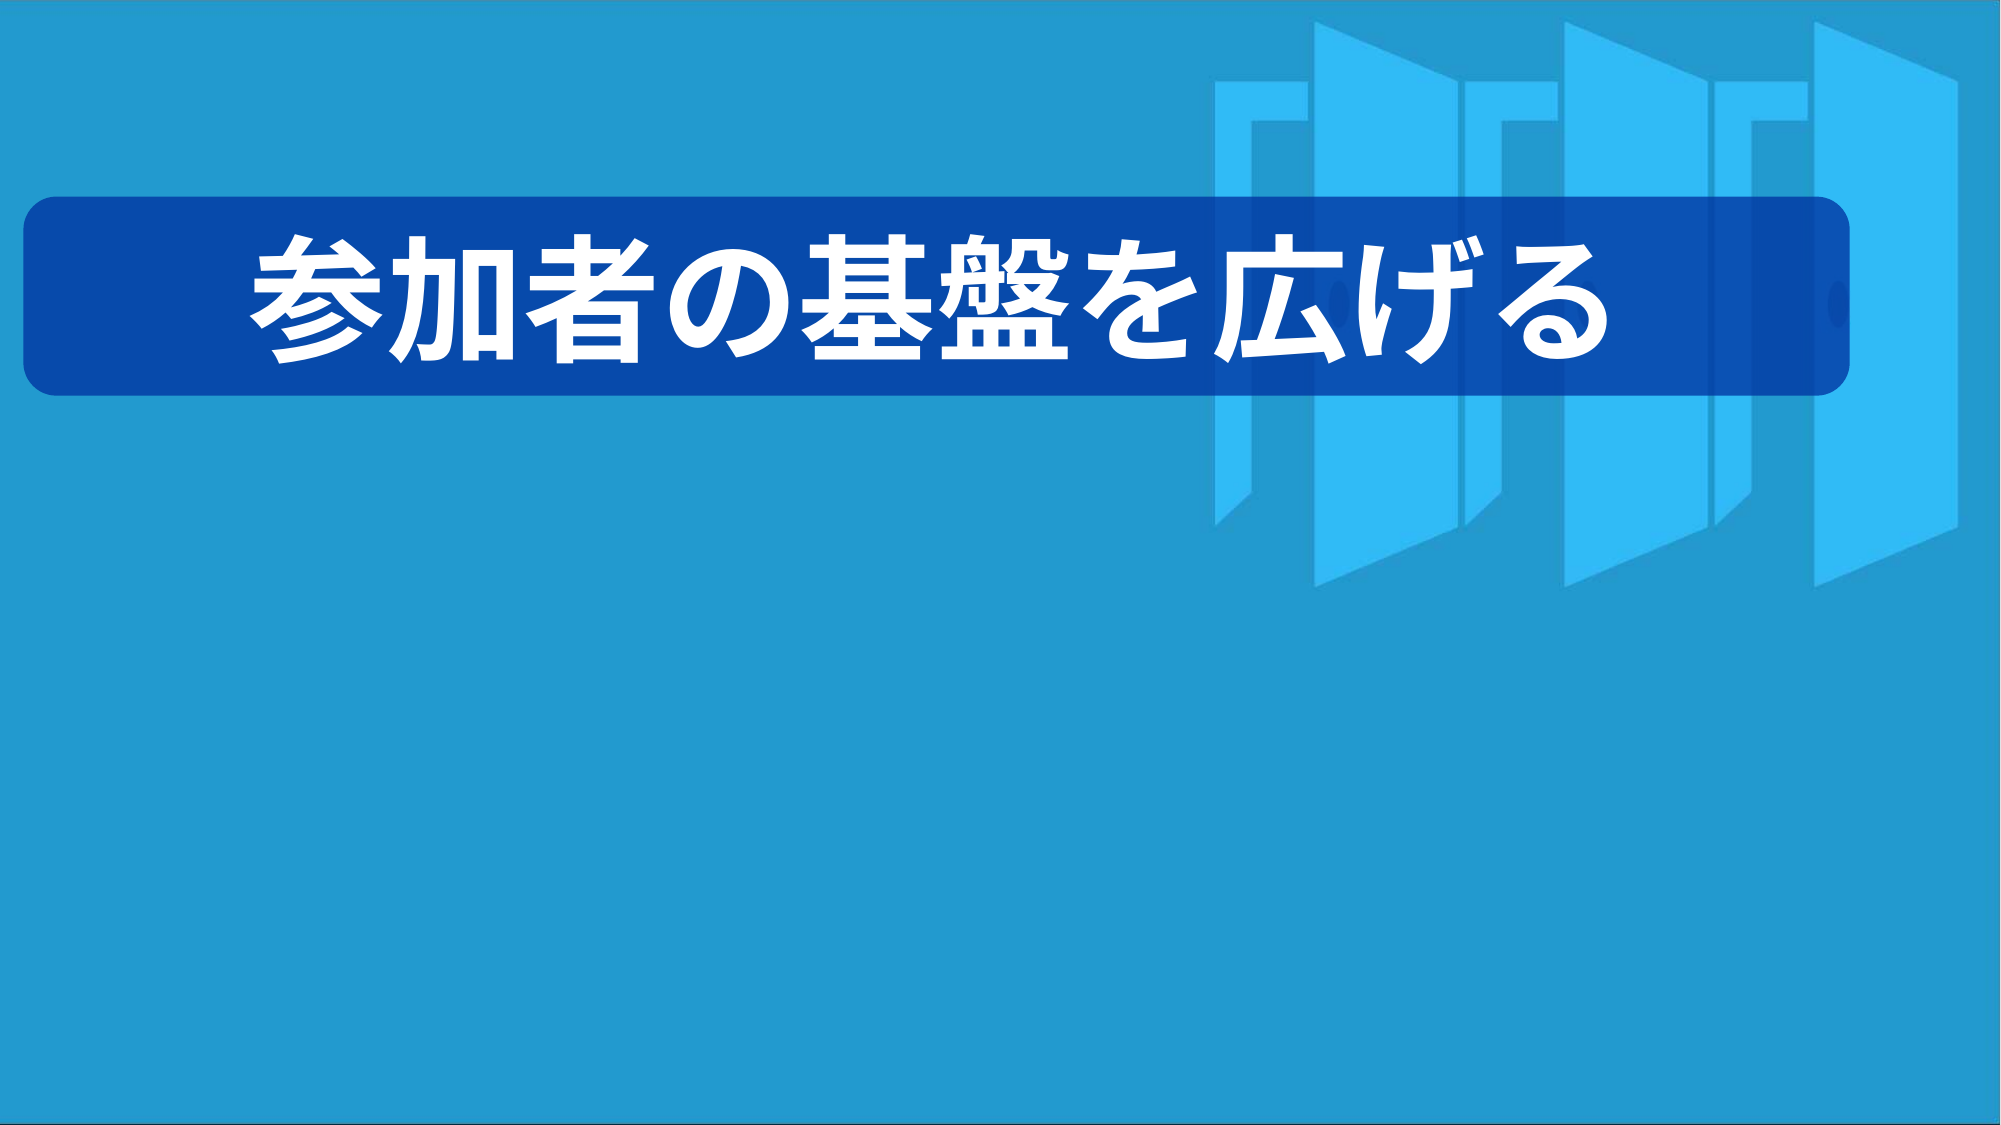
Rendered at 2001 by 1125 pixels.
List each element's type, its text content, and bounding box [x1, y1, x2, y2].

picture [0, 0, 2001, 1125]
text_box 参加者の基盤を広げる [23, 196, 1850, 396]
